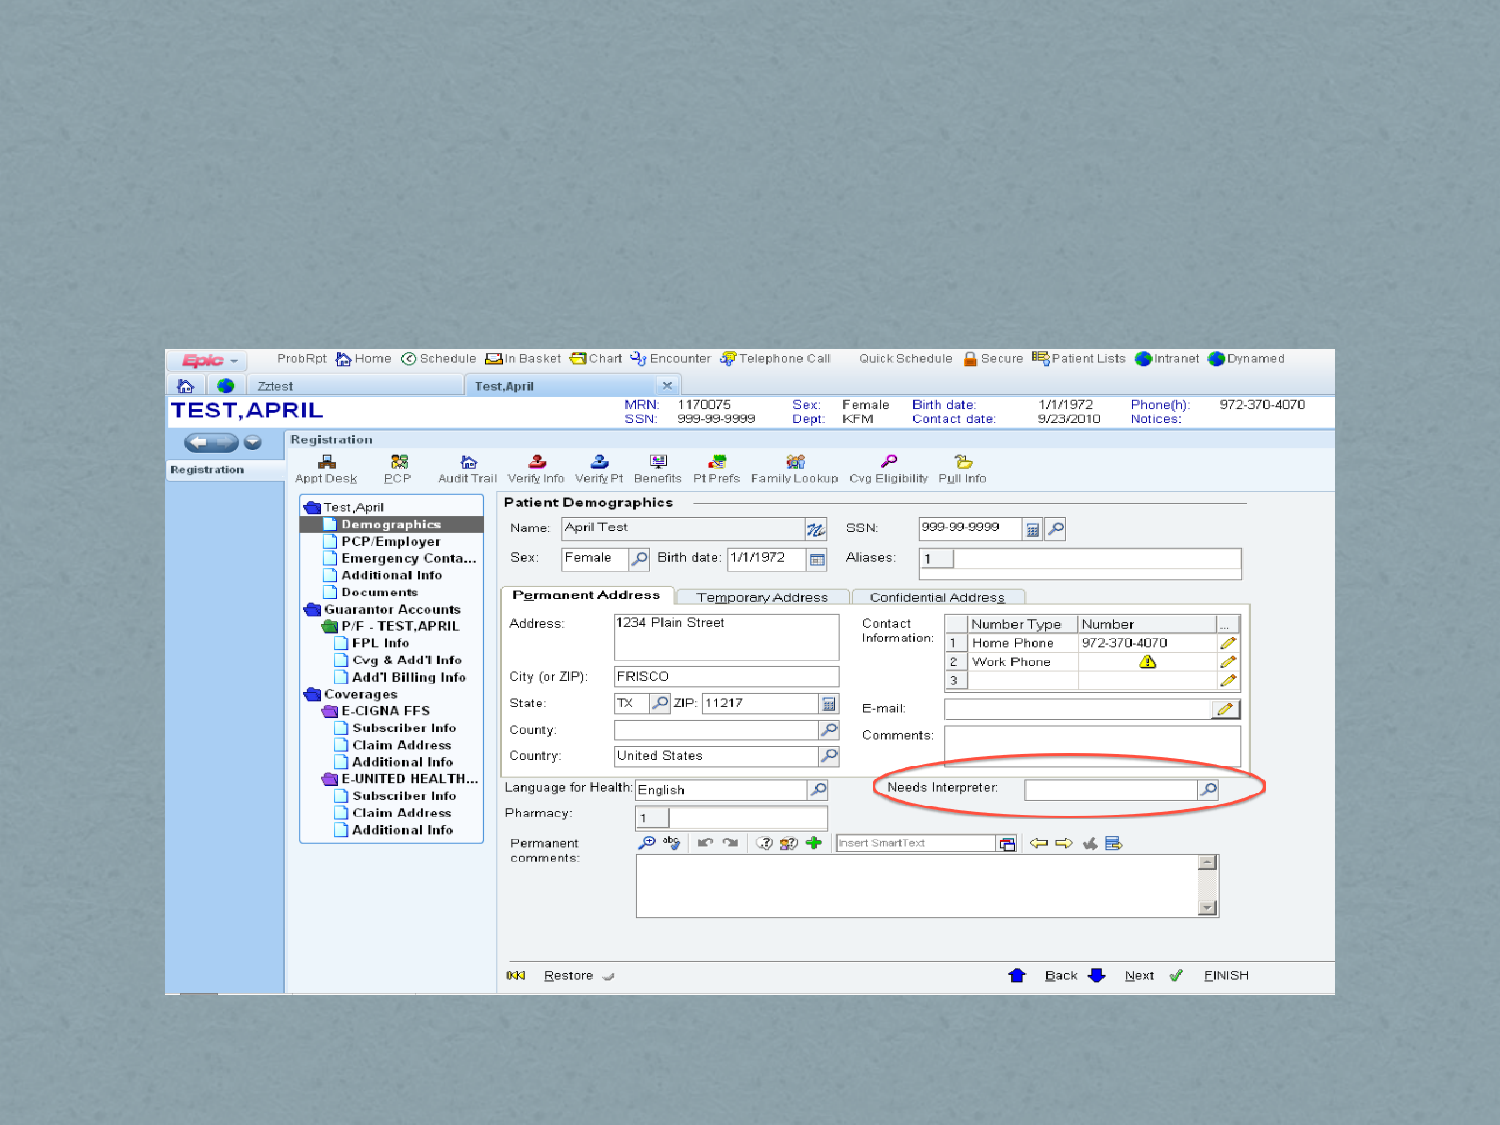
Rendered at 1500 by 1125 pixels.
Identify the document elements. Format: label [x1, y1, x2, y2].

list [111, 61, 1389, 1000]
